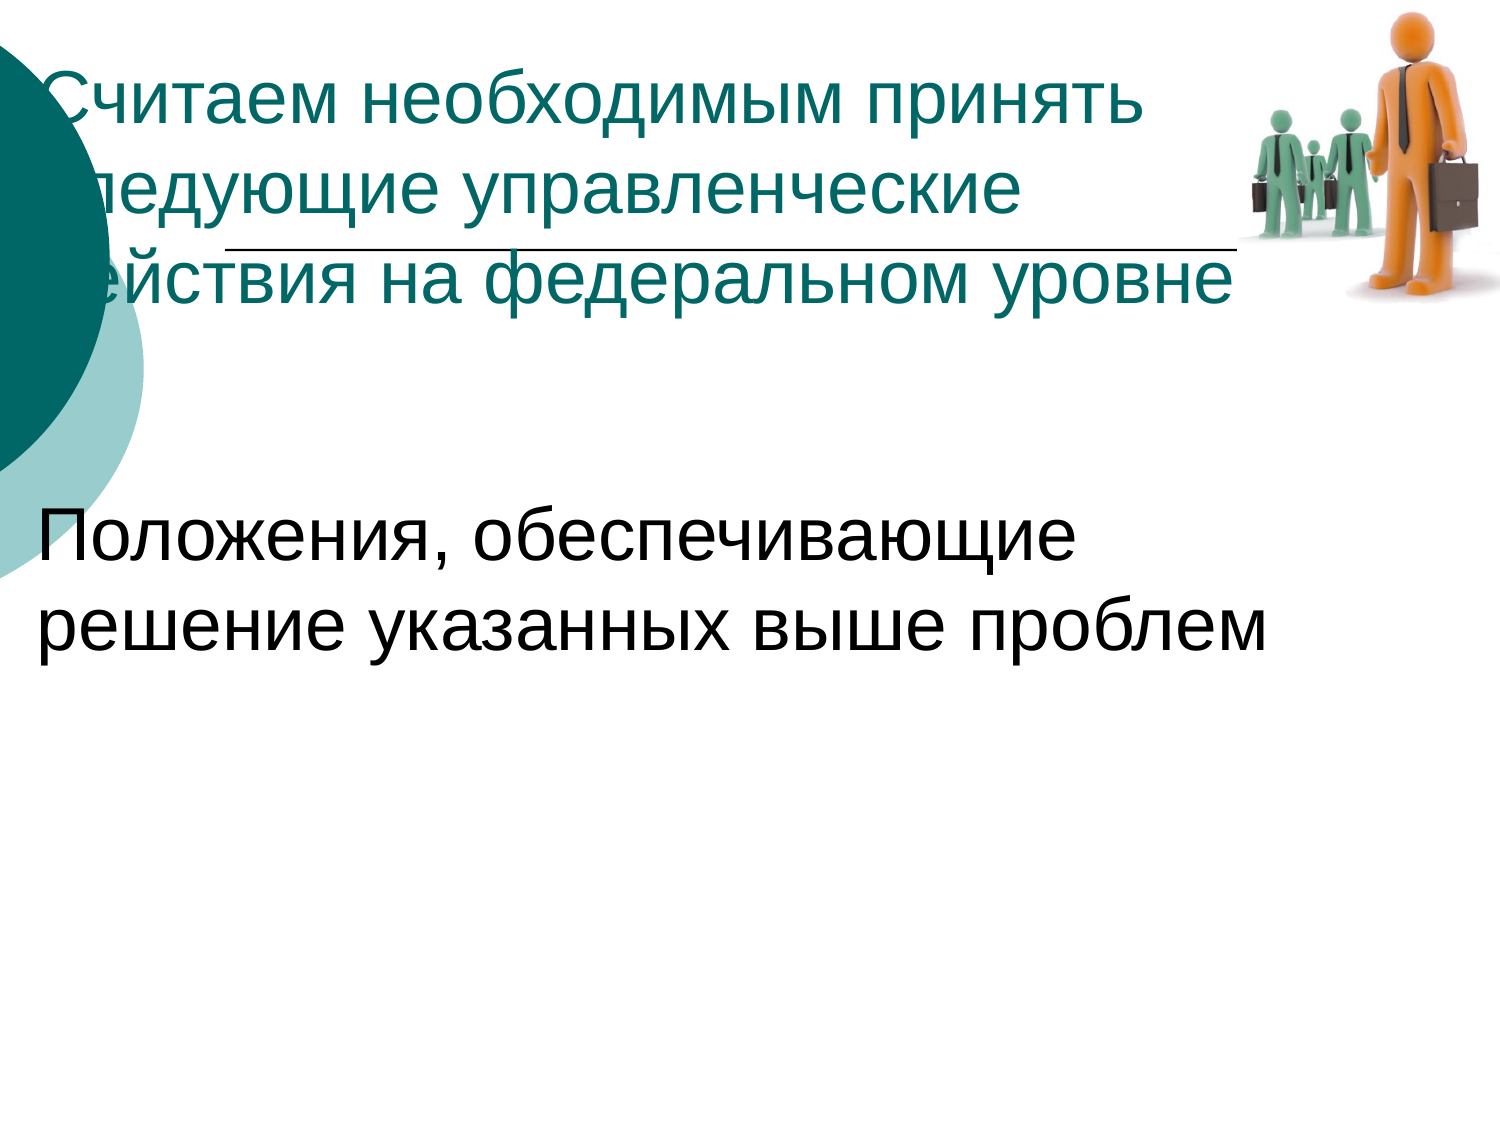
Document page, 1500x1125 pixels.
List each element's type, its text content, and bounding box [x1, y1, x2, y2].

picture [1236, 0, 1500, 320]
title Считаем необходимым принять следующие управленческие действия на федеральном уровне: [22, 49, 1235, 327]
list Положения, обеспечивающие решение указанных выше проблем [21, 373, 1334, 855]
